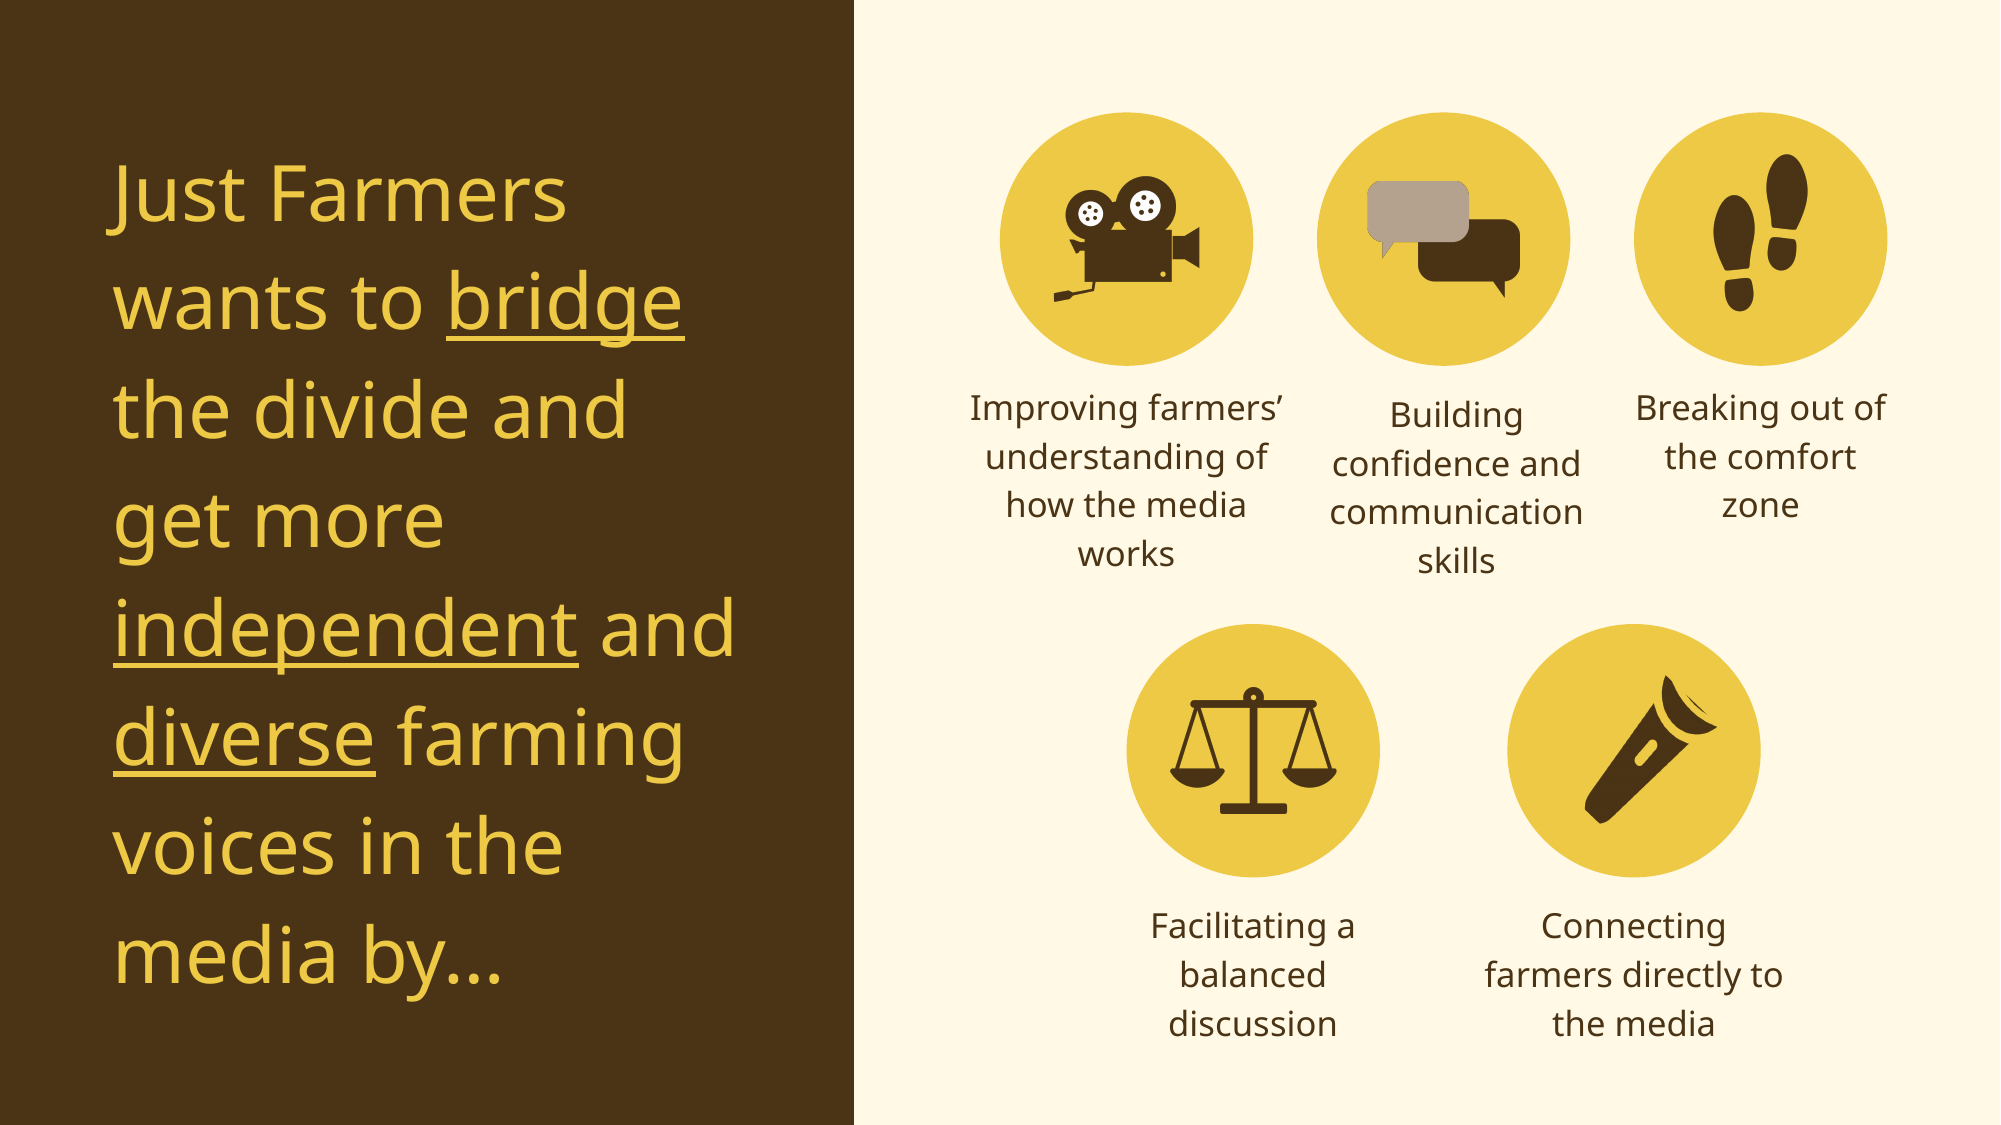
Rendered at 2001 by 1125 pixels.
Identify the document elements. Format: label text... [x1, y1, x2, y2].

text_box Facilitating a balanced discussion [1126, 897, 1380, 1043]
text_box Connecting farmers directly to the media [1478, 897, 1790, 1043]
text_box Breaking out of the comfort zone [1634, 378, 1888, 525]
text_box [1634, 112, 1888, 366]
text_box Improving farmers’ understanding of how the media works [962, 378, 1291, 574]
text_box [1507, 624, 1761, 878]
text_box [0, 0, 855, 1125]
text_box Building confidence and communication skills [1316, 385, 1597, 581]
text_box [1316, 112, 1571, 366]
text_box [999, 112, 1254, 366]
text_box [1126, 624, 1380, 878]
